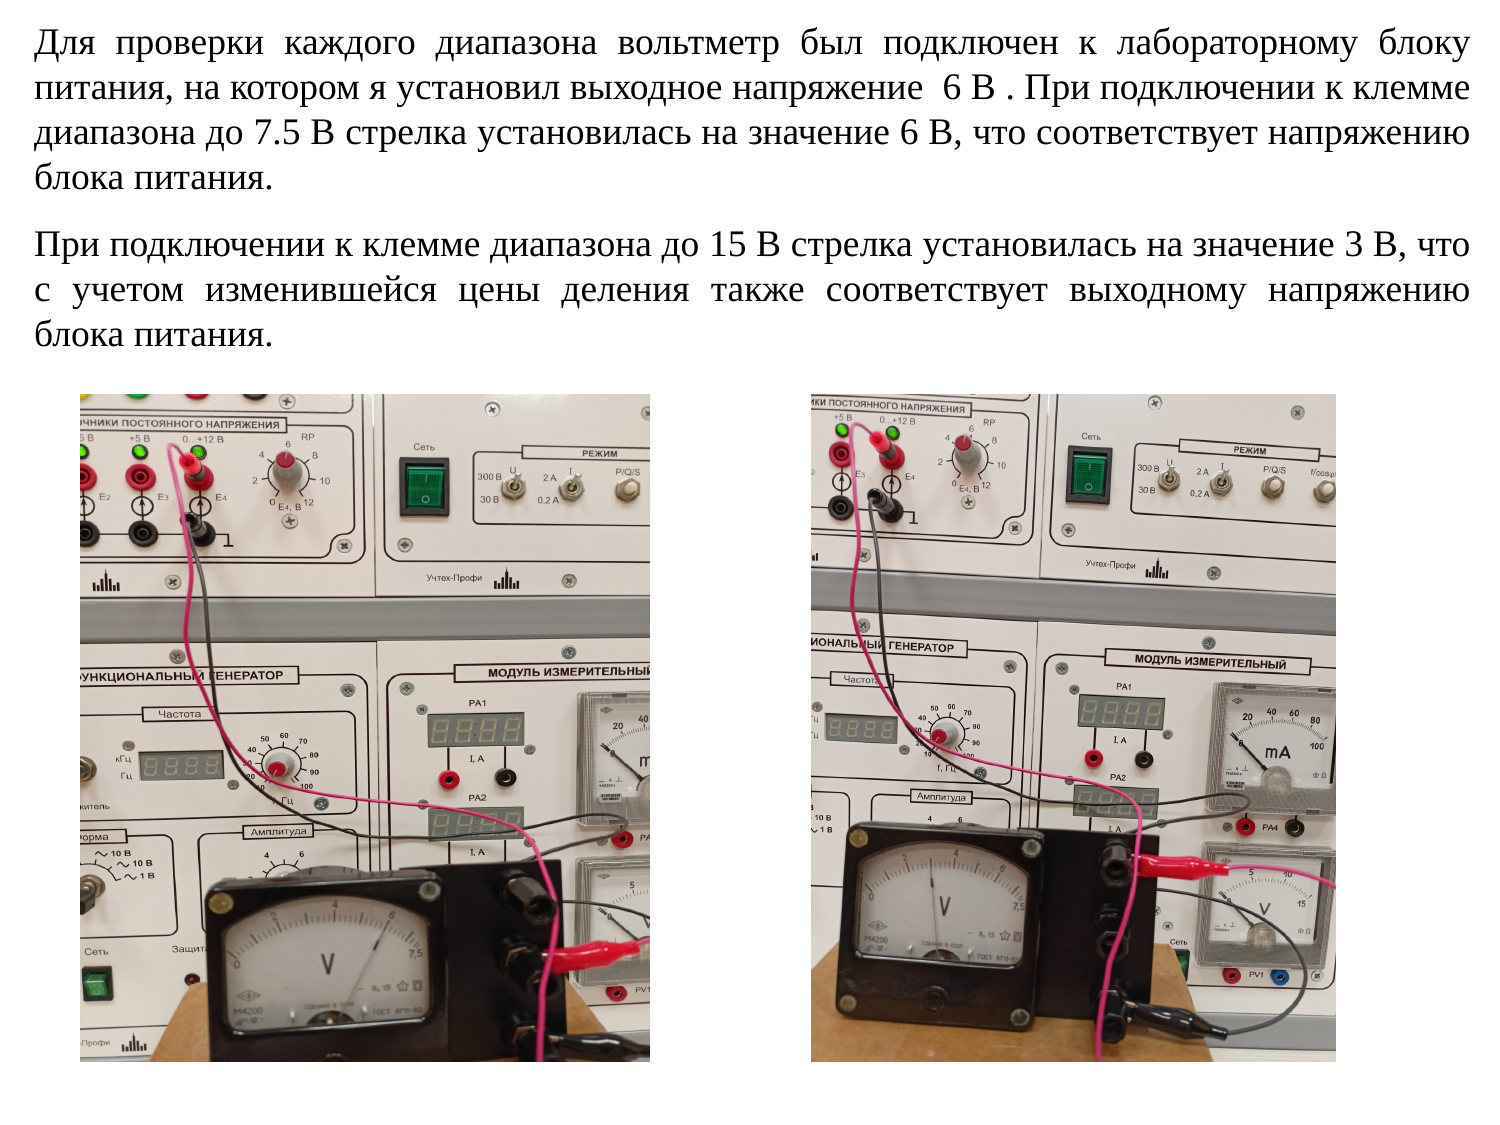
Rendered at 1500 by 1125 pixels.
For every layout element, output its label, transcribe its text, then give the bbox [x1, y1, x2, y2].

picture [79, 393, 651, 1063]
picture [811, 393, 1336, 1063]
text_box Для проверки каждого диапазона вольтметр был подключен к лабораторному блоку питания, на котором я установил выходное напряжение 6 В . При подключении к клемме диапазона до 7.5 В стрелка установилась на значение 6 В, что соответствует напряжению блока питания. При подключении к клемме диапазона до 15 В стрелка установилась на значение 3 В, что с учетом изменившейся цены деления также соответствует выходному напряжению блока питания. [19, 10, 1487, 489]
